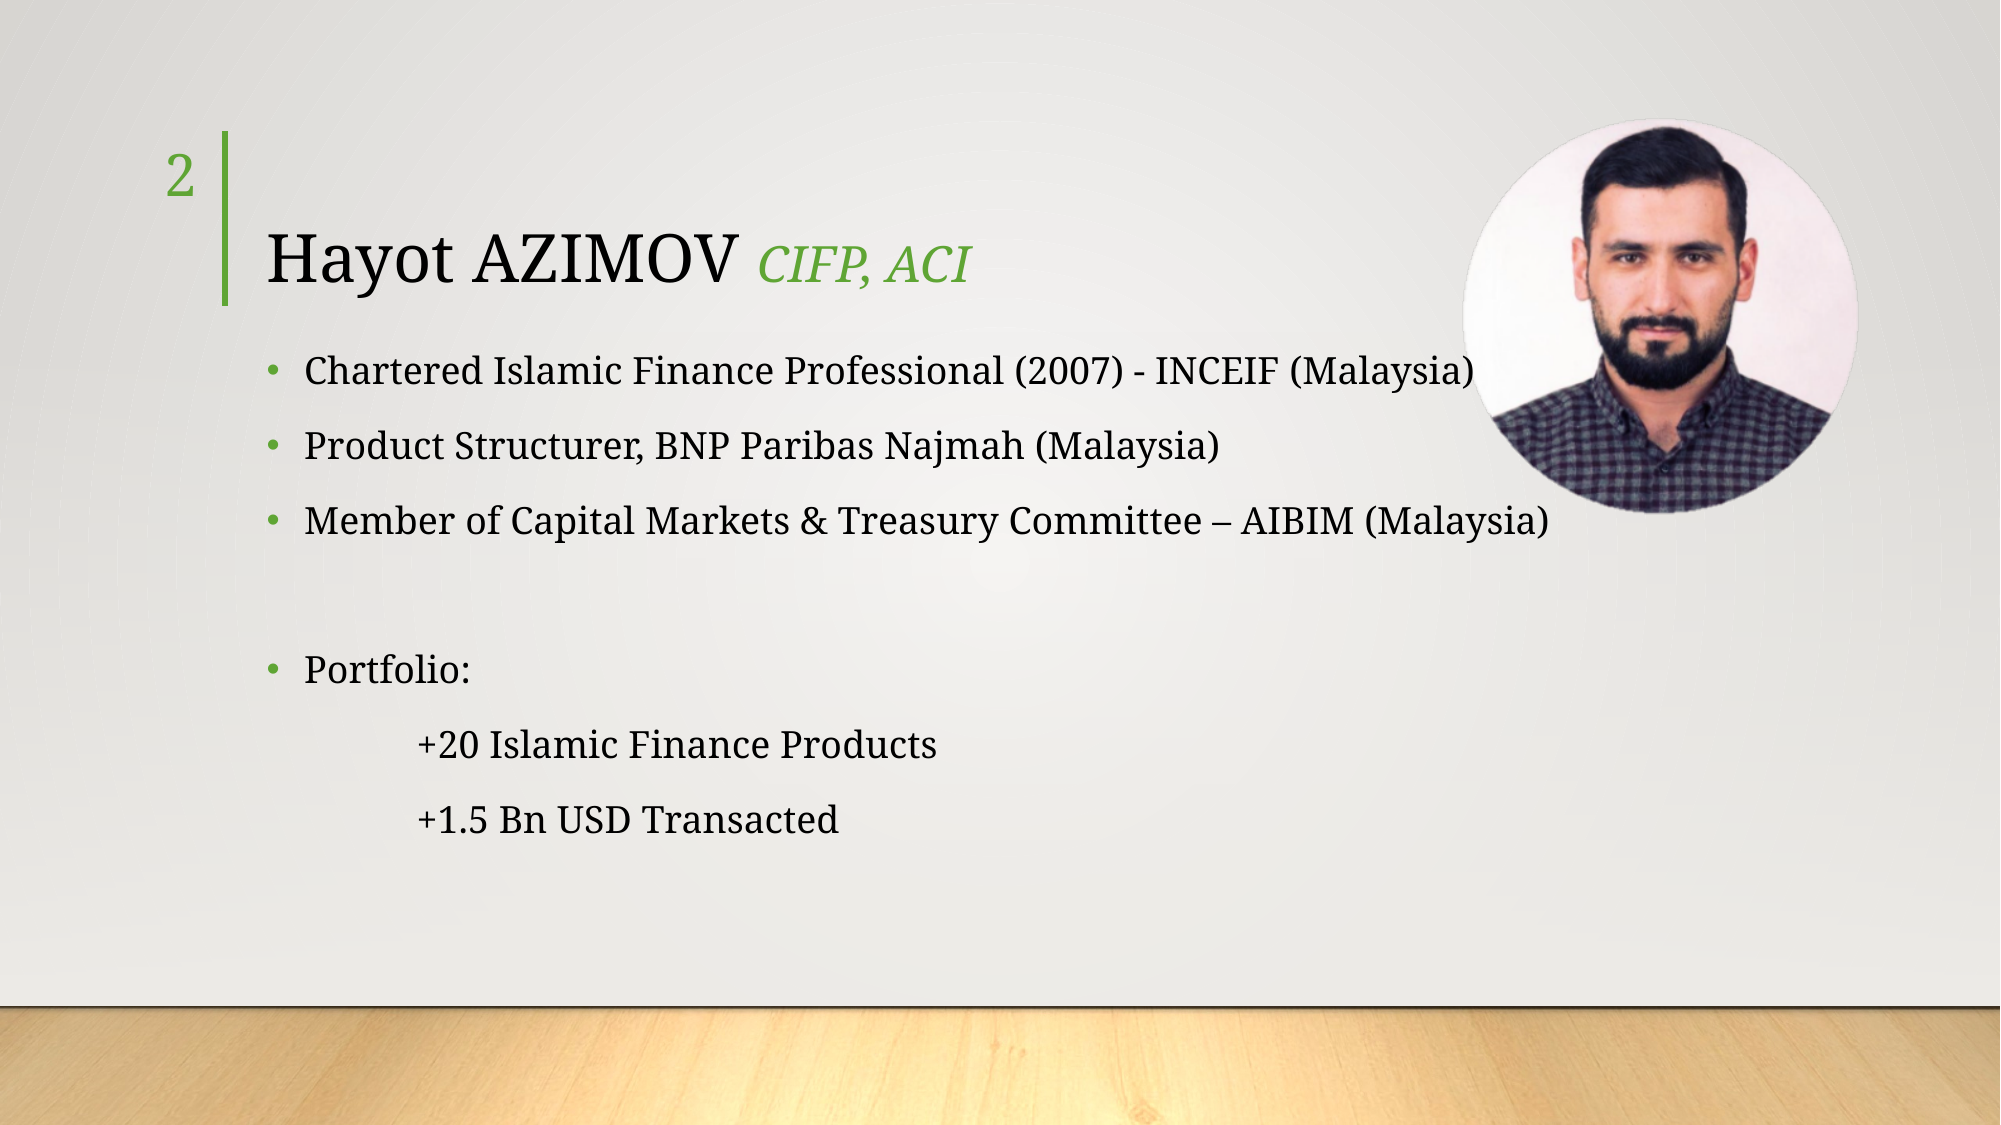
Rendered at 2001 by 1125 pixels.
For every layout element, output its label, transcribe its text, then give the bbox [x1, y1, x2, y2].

slide_number 2 [78, 131, 212, 214]
title Hayot AZIMOV CIFP, ACI [251, 131, 1431, 305]
picture [1431, 107, 1893, 528]
list Chartered Islamic Finance Professional (2007) - INCEIF (Malaysia) Product Structurer, BNP Paribas Najmah (Malaysia) Member of Capital Markets & Treasury Committee – AIBIM (Malaysia) Portfolio: +20 Islamic Finance Products +1.5 Bn USD Transacted [251, 330, 1814, 897]
picture [0, 1006, 2000, 1125]
